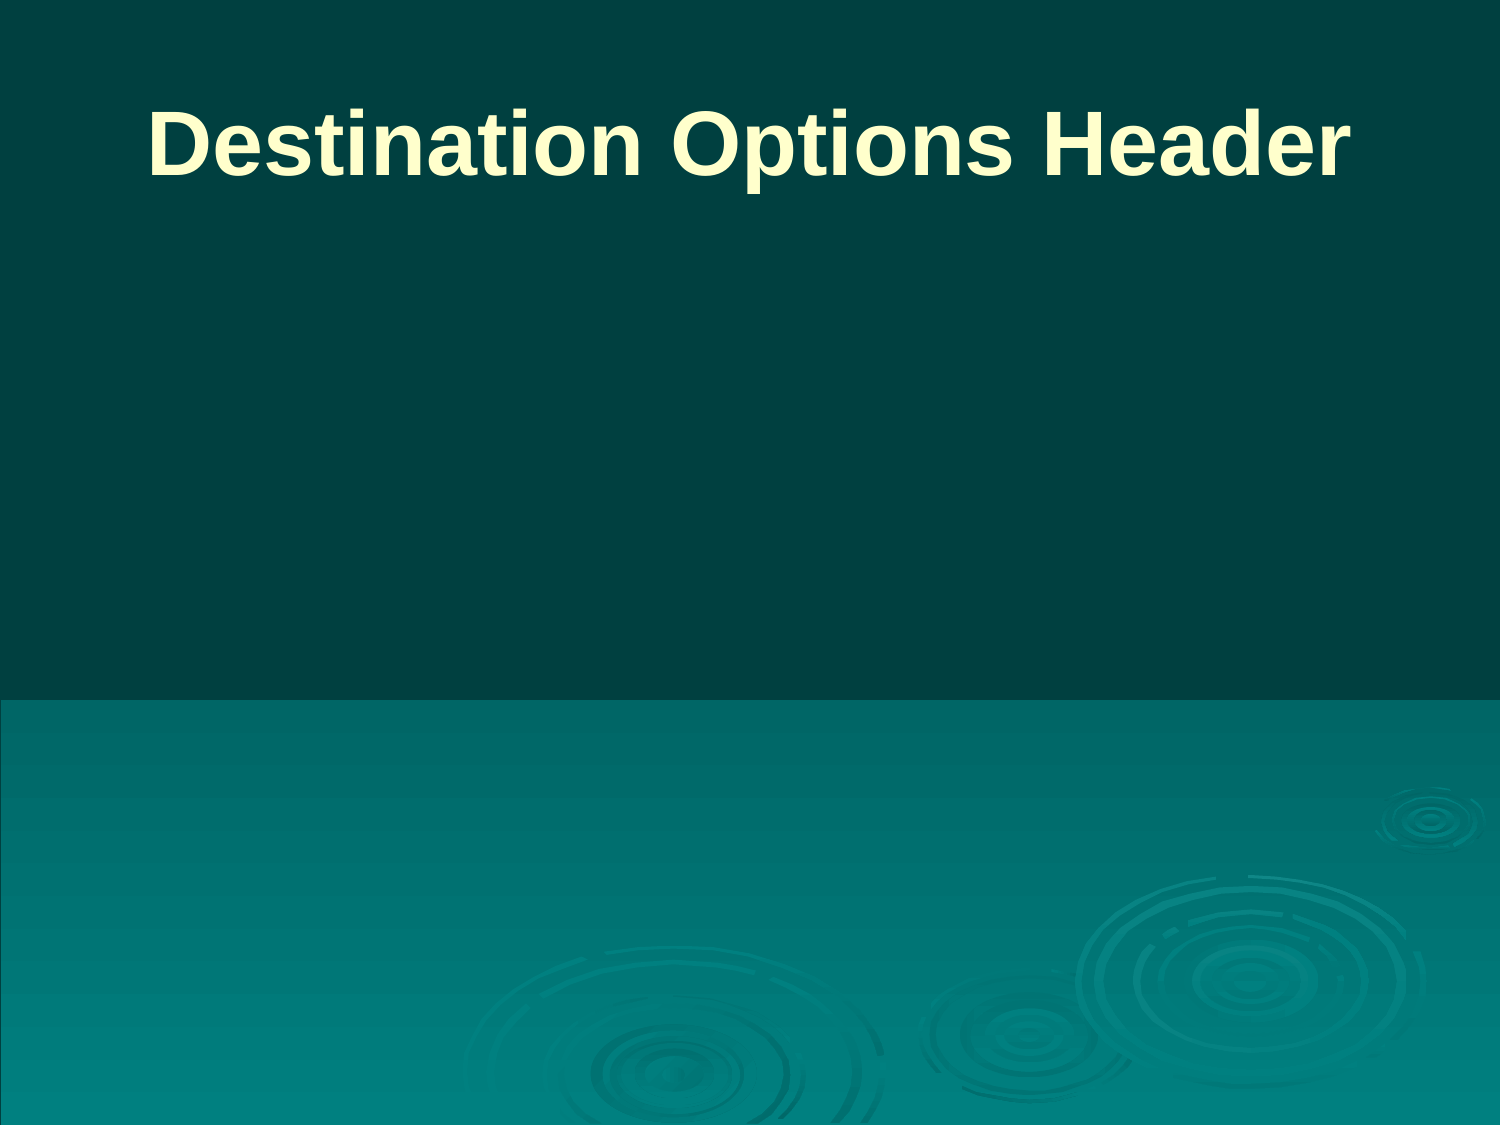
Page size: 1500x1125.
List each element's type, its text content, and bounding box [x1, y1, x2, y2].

title Destination Options Header [74, 45, 1426, 233]
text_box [74, 274, 1426, 1006]
